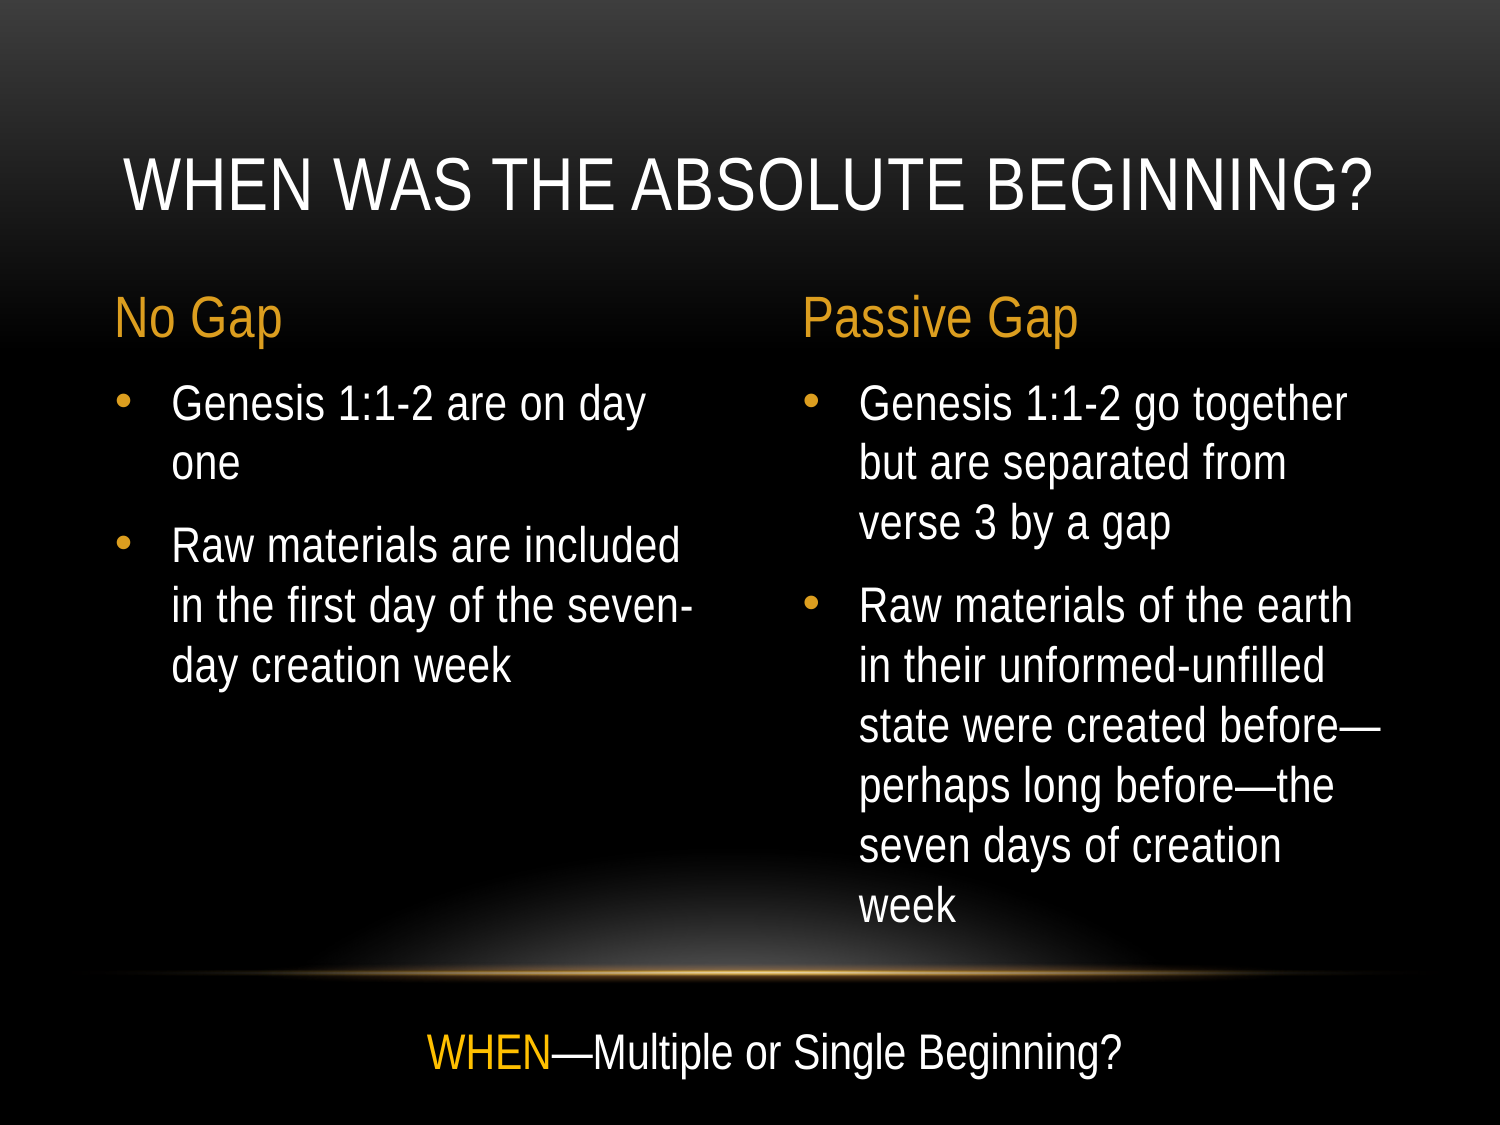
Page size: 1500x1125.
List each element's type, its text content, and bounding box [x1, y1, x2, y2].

title when was the absolute beginning? [99, 45, 1400, 233]
picture [0, 0, 1500, 1125]
list No Gap [99, 262, 713, 357]
list Genesis 1:1-2 are on day one Raw materials are included in the first day of the seven-day creation week [99, 362, 713, 938]
list Passive Gap [787, 262, 1400, 357]
list Genesis 1:1-2 go together but are separated from verse 3 by a gap Raw materials of the earth in their unformed-unfilled state were created before—perhaps long before—the seven days of creation week [787, 362, 1400, 938]
text_box WHEN—Multiple or Single Beginning? [362, 1012, 1188, 1087]
